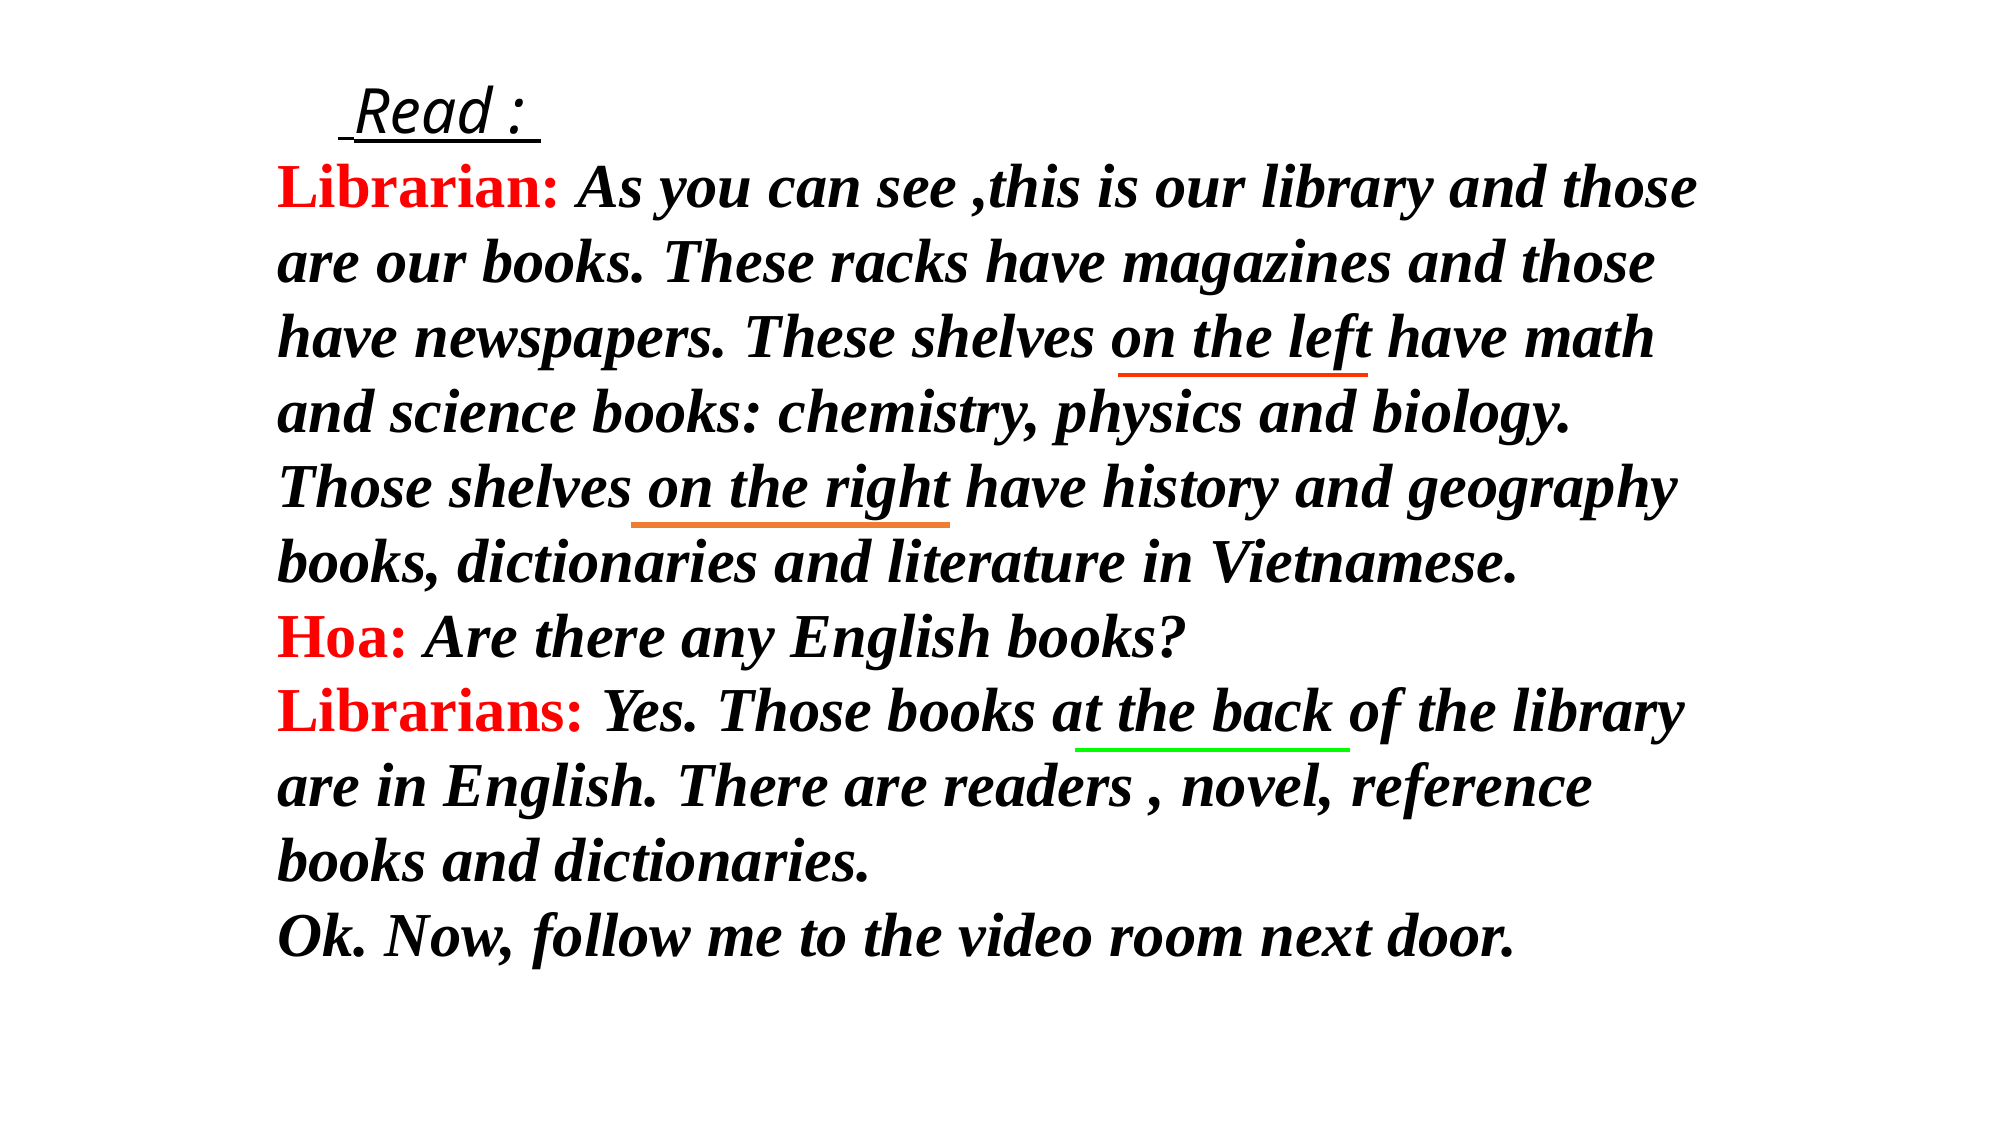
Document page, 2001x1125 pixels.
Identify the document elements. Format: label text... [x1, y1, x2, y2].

text_box Librarian: As you can see ,this is our library and those are our books. These racks have magazines and those have newspapers. These shelves on the left have math and science books: chemistry, physics and biology. Those shelves on the right have history and geography books, dictionaries and literature in Vietnamese. Hoa: Are there any English books? Librarians: Yes. Those books at the back of the library are in English. There are readers , novel, reference books and dictionaries. Ok. Now, follow me to the video room next door. [262, 137, 1751, 977]
text_box Read : [322, 64, 663, 154]
